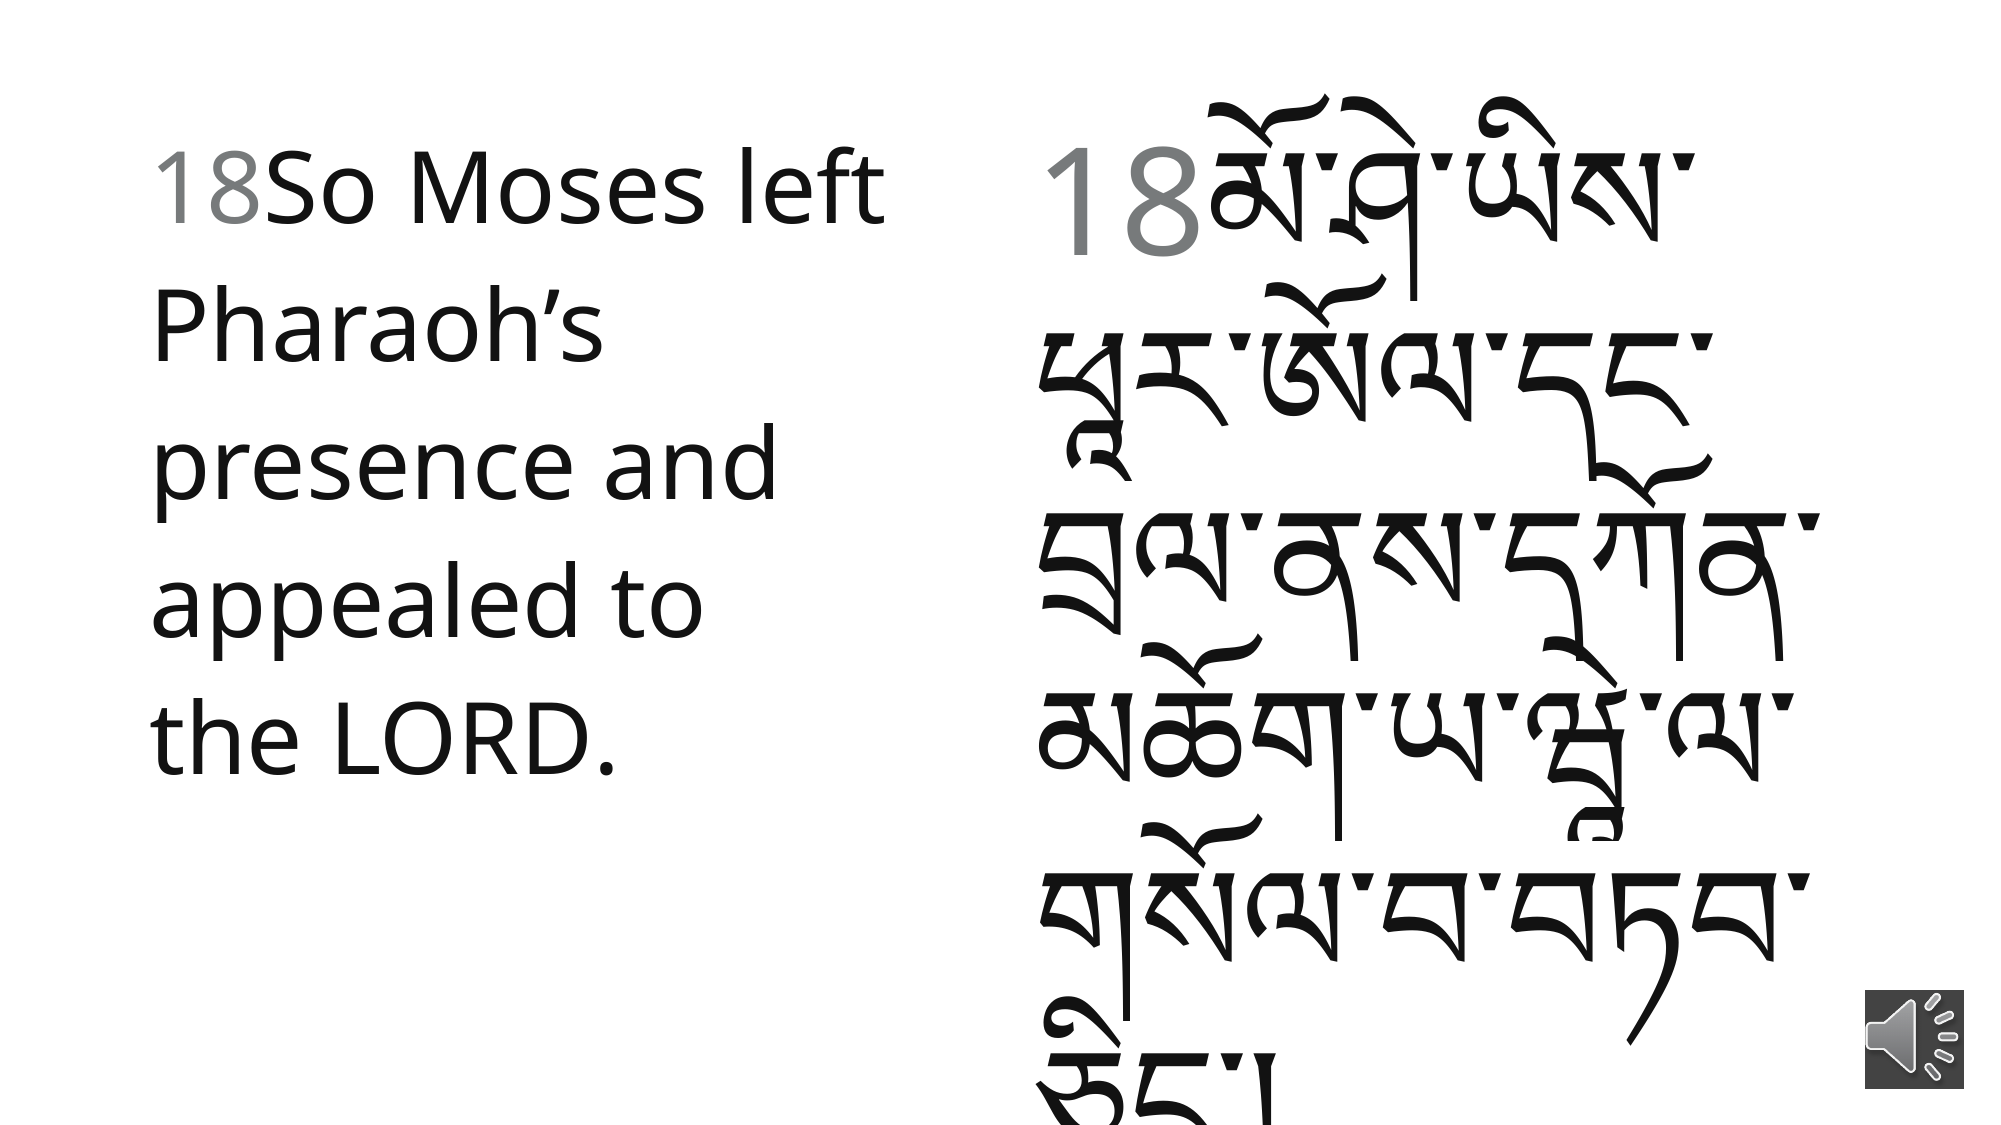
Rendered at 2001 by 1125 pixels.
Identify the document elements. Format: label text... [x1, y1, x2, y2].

text_box 18So Moses left Pharaoh’s presence and appealed to the Lord. [134, 98, 981, 1030]
picture [1864, 989, 1965, 1090]
text_box 18མོ་ཤེ་ཡིས་ཕཱར་ཨོལ་དང་བྲལ་ནས་དཀོན་མཆོག་ཡ་ཝཱེ་ལ་གསོལ་བ་བཏབ་ཅིང་། [1019, 98, 1866, 1030]
